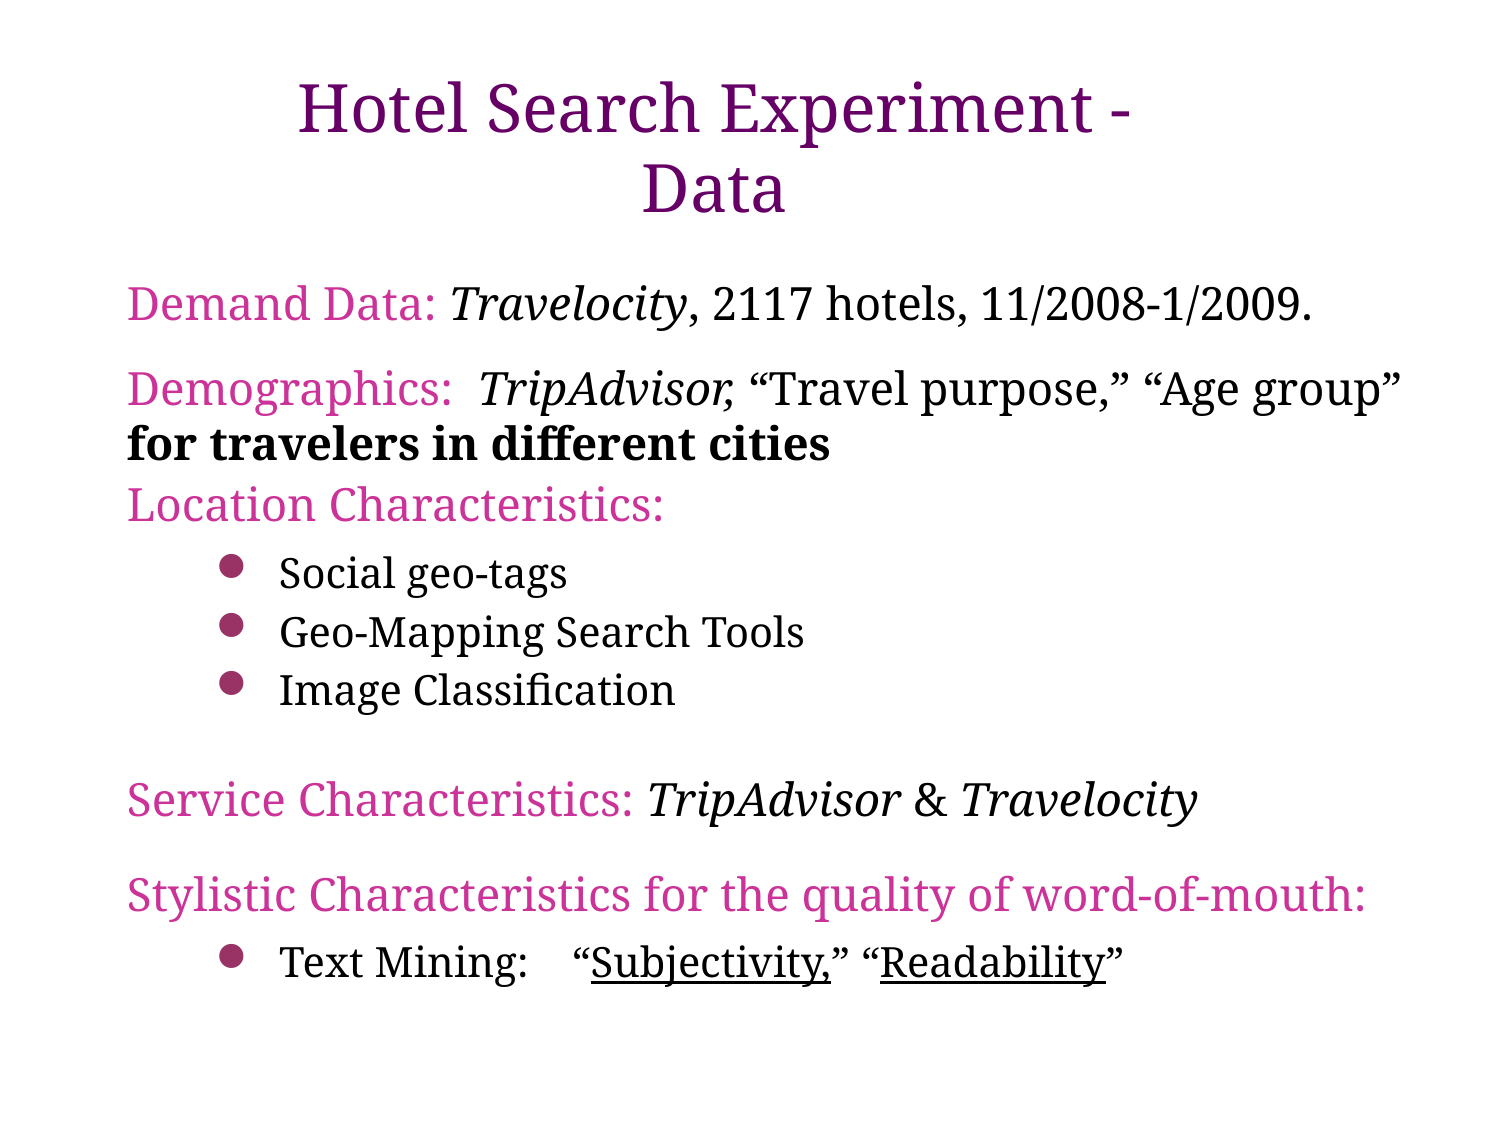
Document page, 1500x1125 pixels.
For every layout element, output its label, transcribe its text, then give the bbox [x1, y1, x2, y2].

text_box Demand Data: Travelocity, 2117 hotels, 11/2008-1/2009. [112, 267, 1388, 337]
title Hotel Search Experiment - Data [206, 78, 1224, 215]
text_box Service Characteristics: TripAdvisor & Travelocity [112, 763, 1294, 833]
text_box Stylistic Characteristics for the quality of word-of-mouth: [112, 858, 1424, 928]
text_box Location Characteristics: [112, 478, 1455, 538]
text_box Text Mining: “Subjectivity,” “Readability” [201, 928, 1307, 994]
text_box Demographics: TripAdvisor, “Travel purpose,” “Age group” for travelers in different cities [112, 352, 1499, 478]
text_box Social geo-tags Geo-Mapping Search Tools Image Classification [201, 539, 1034, 722]
